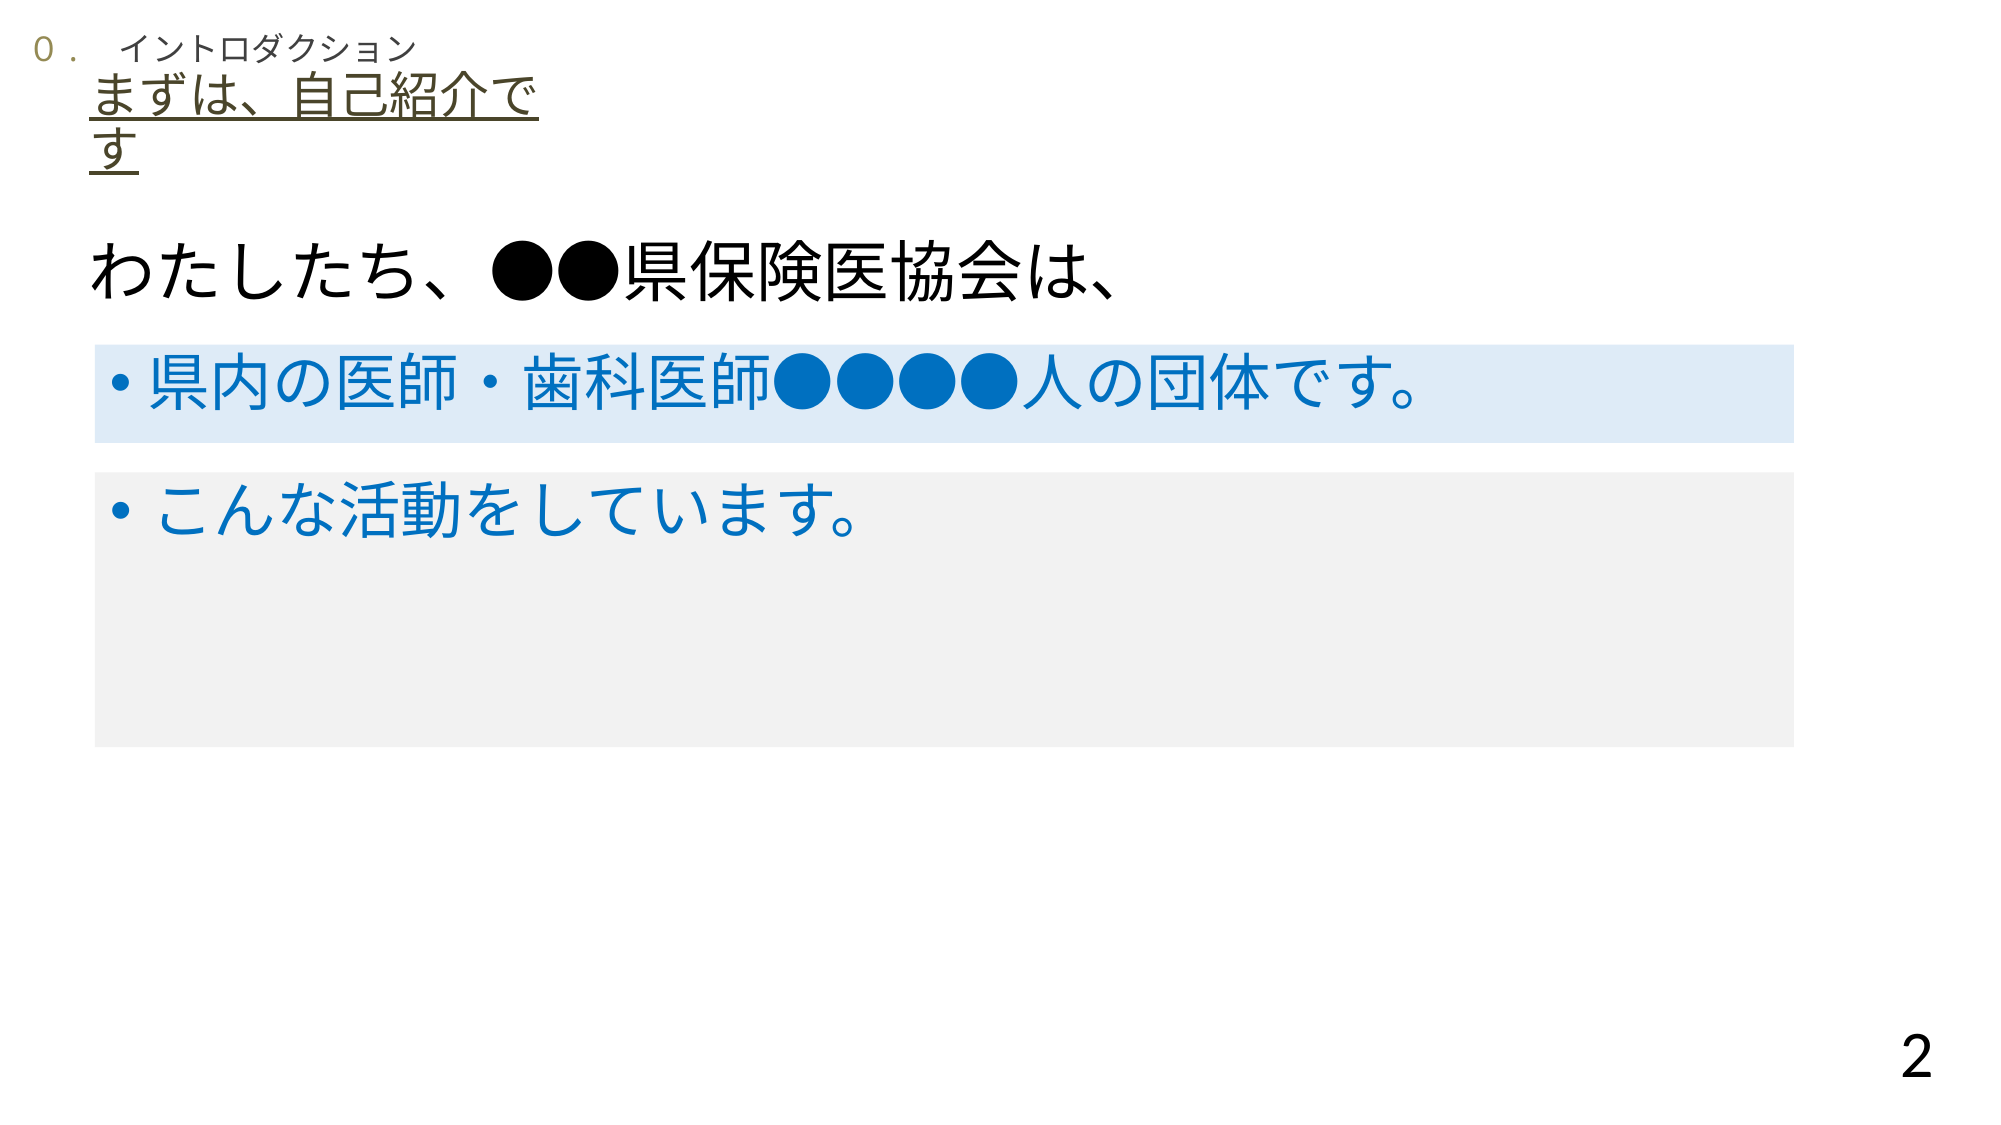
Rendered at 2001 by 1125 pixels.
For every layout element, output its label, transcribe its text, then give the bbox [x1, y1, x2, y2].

text_box まずは、自己紹介です [74, 86, 599, 162]
text_box ０. イントロダクション [12, 20, 433, 76]
slide_number 2 [1498, 1020, 1949, 1081]
text_box わたしたち、●●県保険医協会は、 [74, 222, 1795, 318]
text_box 県内の医師・歯科医師●●●●人の団体です。 [94, 344, 1794, 443]
text_box こんな活動をしています。 [94, 472, 1794, 748]
